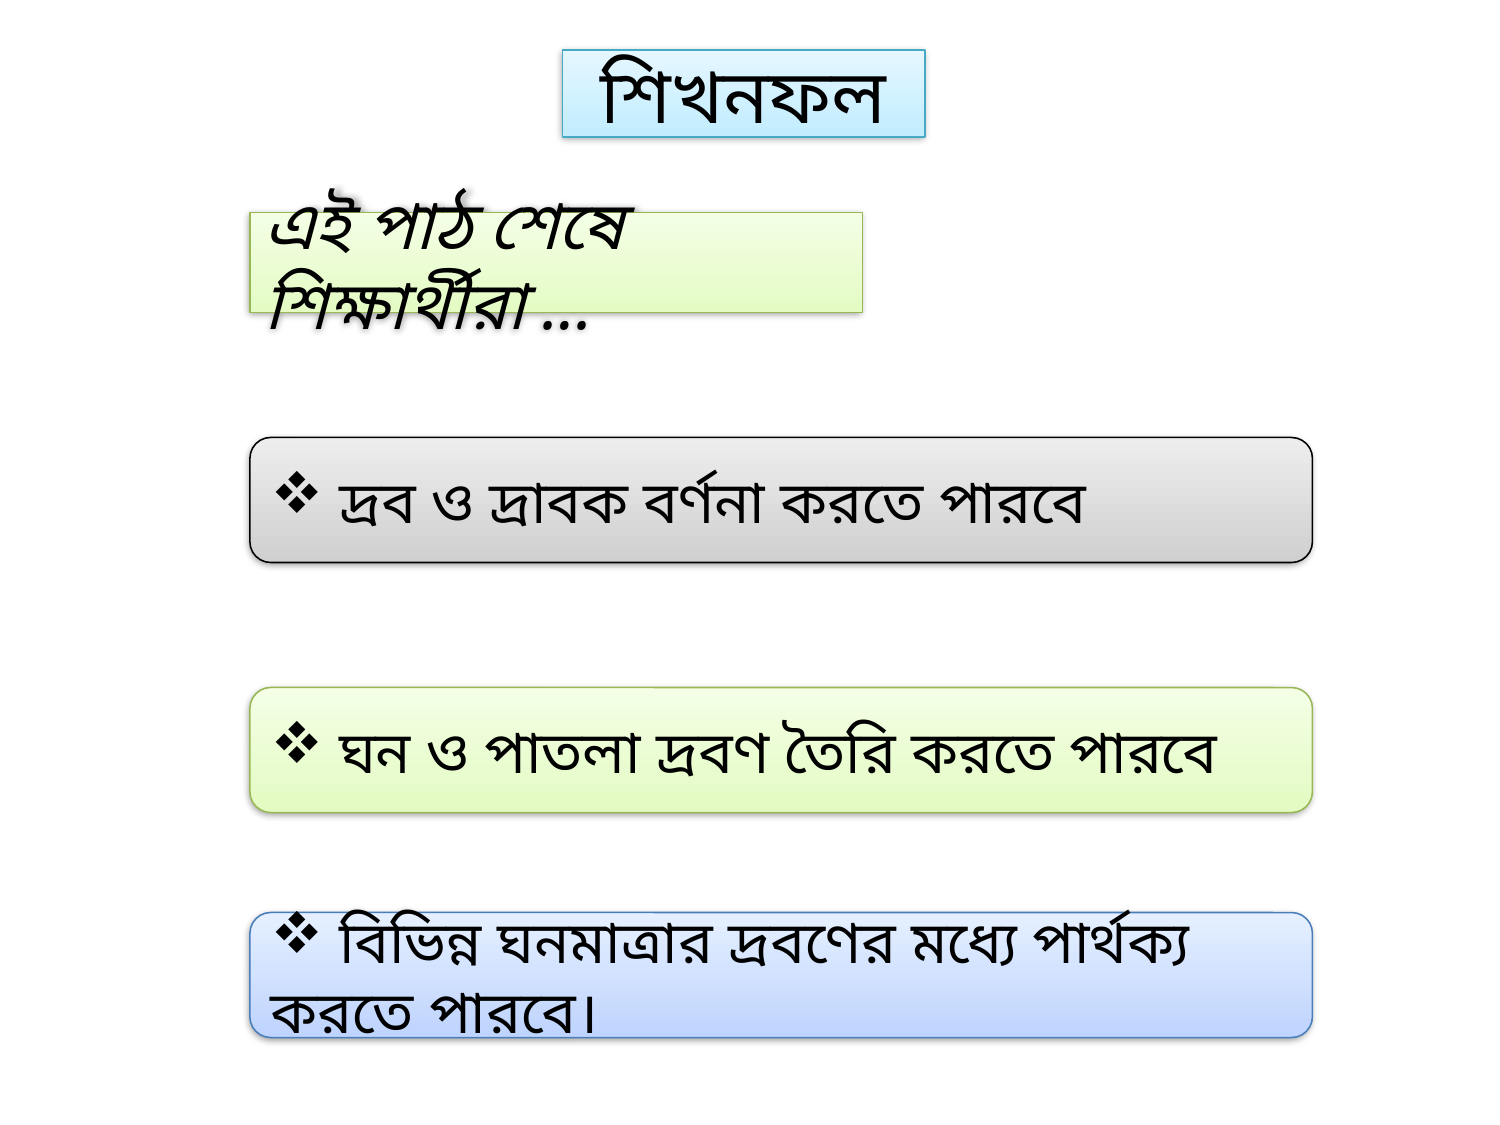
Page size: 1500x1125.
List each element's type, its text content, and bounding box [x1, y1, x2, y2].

text_box বিভিন্ন ঘনমাত্রার দ্রবণের মধ্যে পার্থক্য করতে পারবে। [249, 911, 1314, 1039]
text_box ঘন ও পাতলা দ্রবণ তৈরি করতে পারবে [249, 686, 1314, 814]
text_box দ্রব ও দ্রাবক বর্ণনা করতে পারবে [249, 436, 1314, 564]
text_box এই পাঠ শেষে শিক্ষার্থীরা ... [249, 212, 863, 313]
text_box শিখনফল [562, 49, 926, 138]
